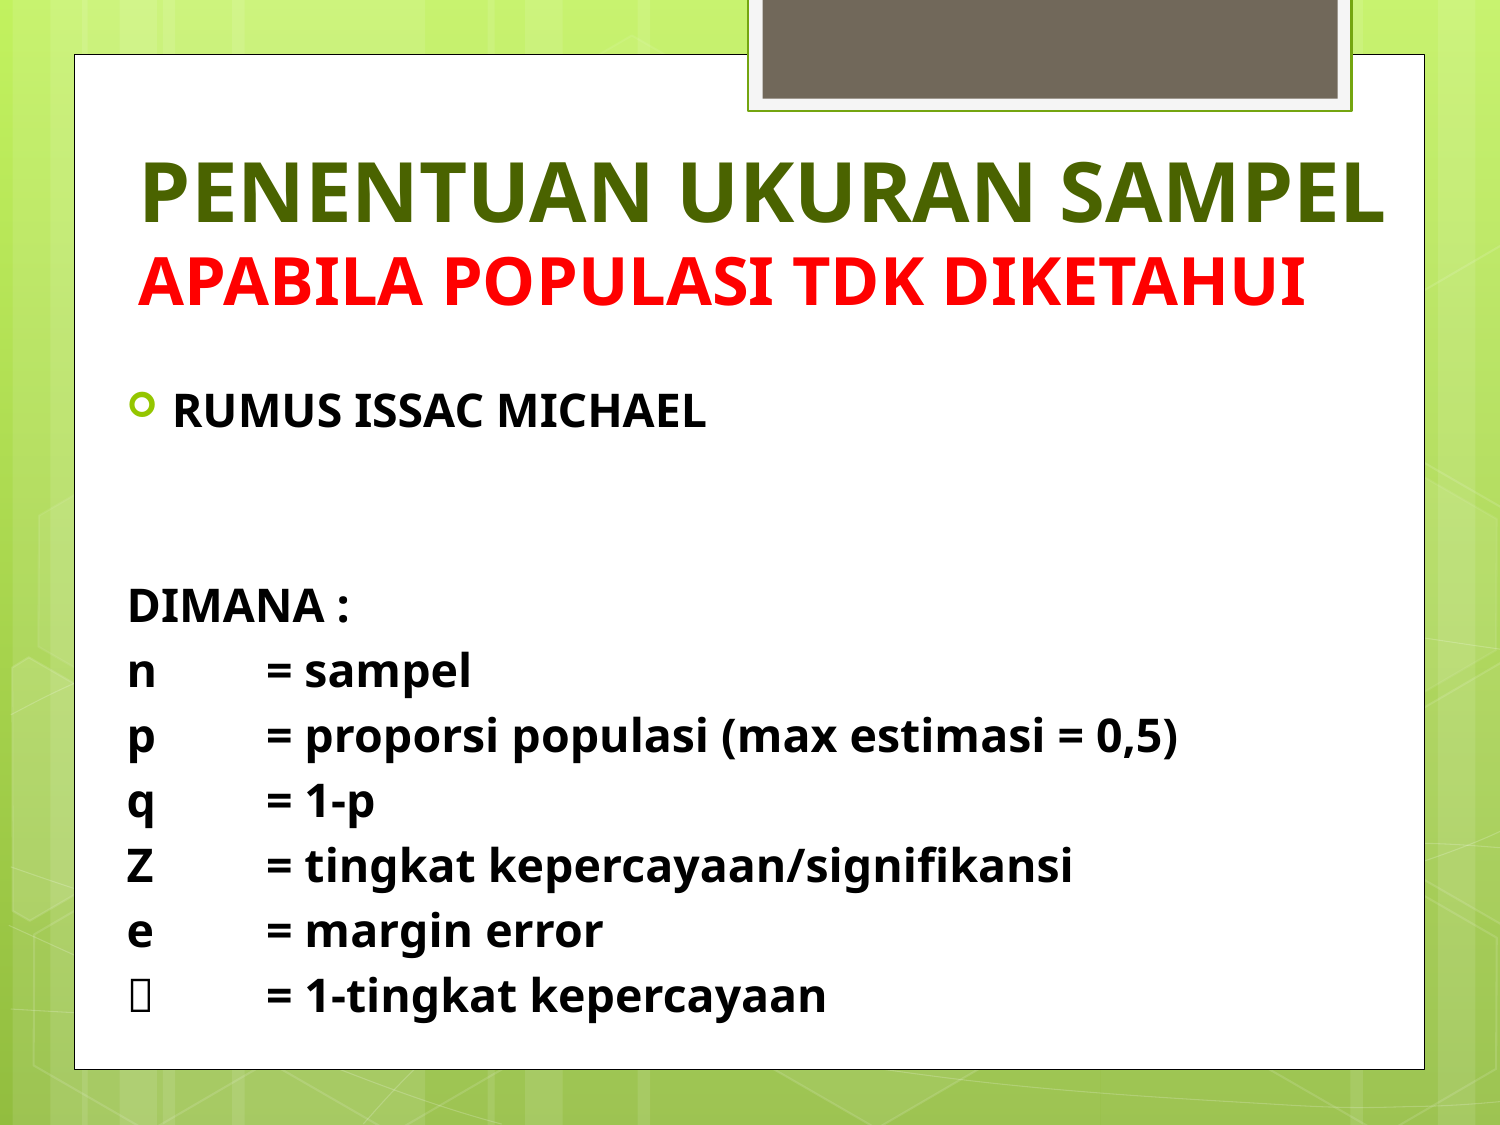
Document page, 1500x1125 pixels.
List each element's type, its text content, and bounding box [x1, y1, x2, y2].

title PENENTUAN UKURAN SAMPEL APABILA POPULASI TDK DIKETAHUI [123, 78, 1412, 327]
